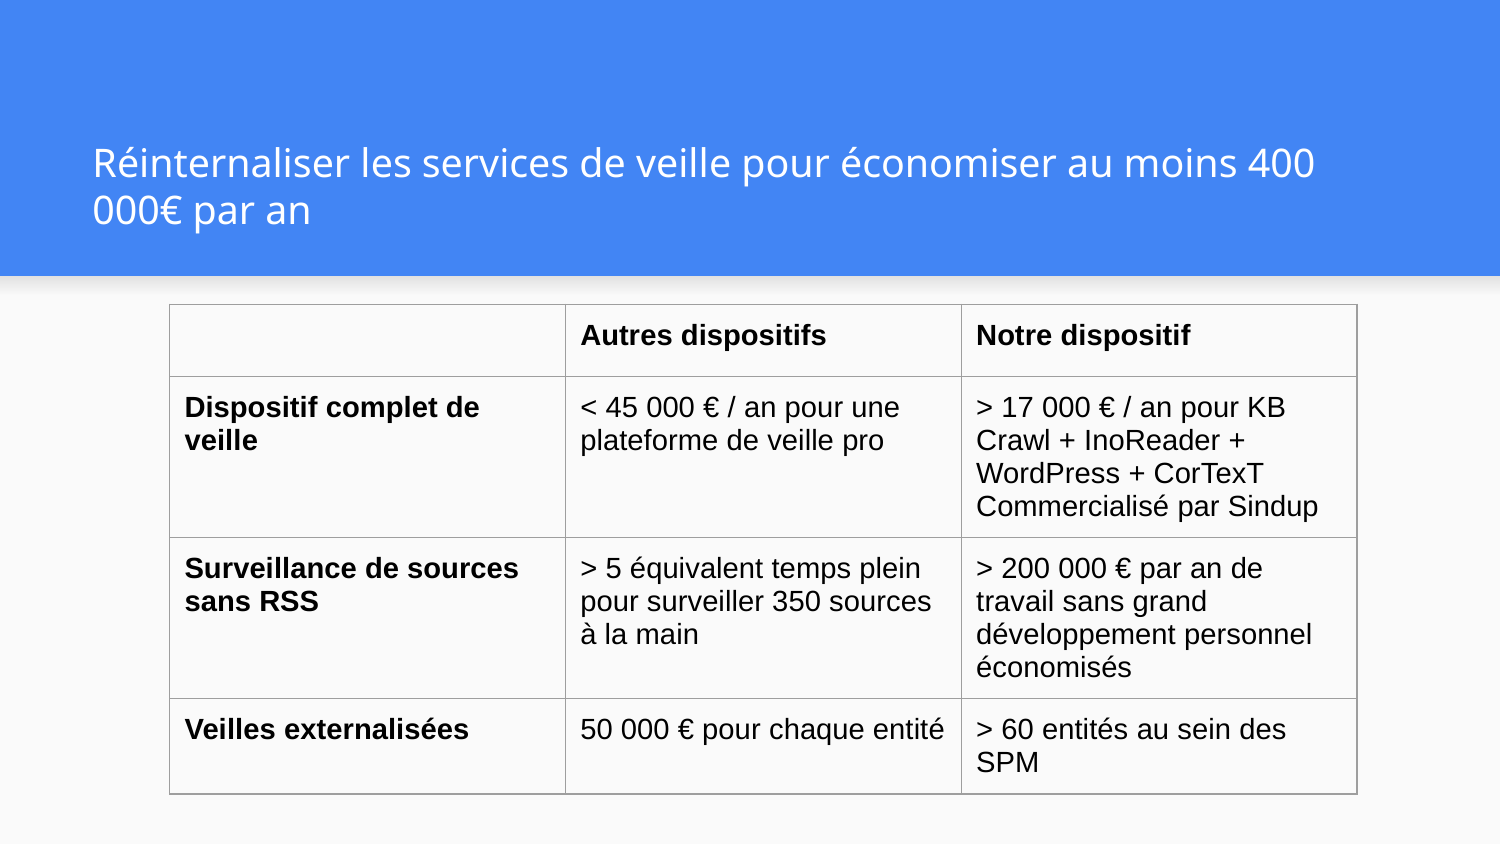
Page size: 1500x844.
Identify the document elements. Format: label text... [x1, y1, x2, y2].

table_header [170, 305, 565, 376]
title Réinternaliser les services de veille pour économiser au moins 400 000€ par an [77, 121, 1352, 248]
table_cell > 17 000 € / an pour KB Crawl + InoReader + WordPress + CorTexT Commercialisé par Sindup [962, 377, 1356, 537]
table_cell Veilles externalisées [170, 699, 565, 793]
table_cell Surveillance de sources sans RSS [170, 538, 565, 698]
table_cell > 5 équivalent temps plein pour surveiller 350 sources à la main [566, 538, 961, 698]
table_header Notre dispositif [962, 305, 1356, 376]
table_cell > 200 000 € par an de travail sans grand développement personnel économisés [962, 538, 1356, 698]
table_cell < 45 000 € / an pour une plateforme de veille pro [566, 377, 961, 537]
table_cell 50 000 € pour chaque entité [566, 699, 961, 793]
table_cell Dispositif complet de veille [170, 377, 565, 537]
table_cell > 60 entités au sein des SPM [962, 699, 1356, 793]
table_header Autres dispositifs [566, 305, 961, 376]
